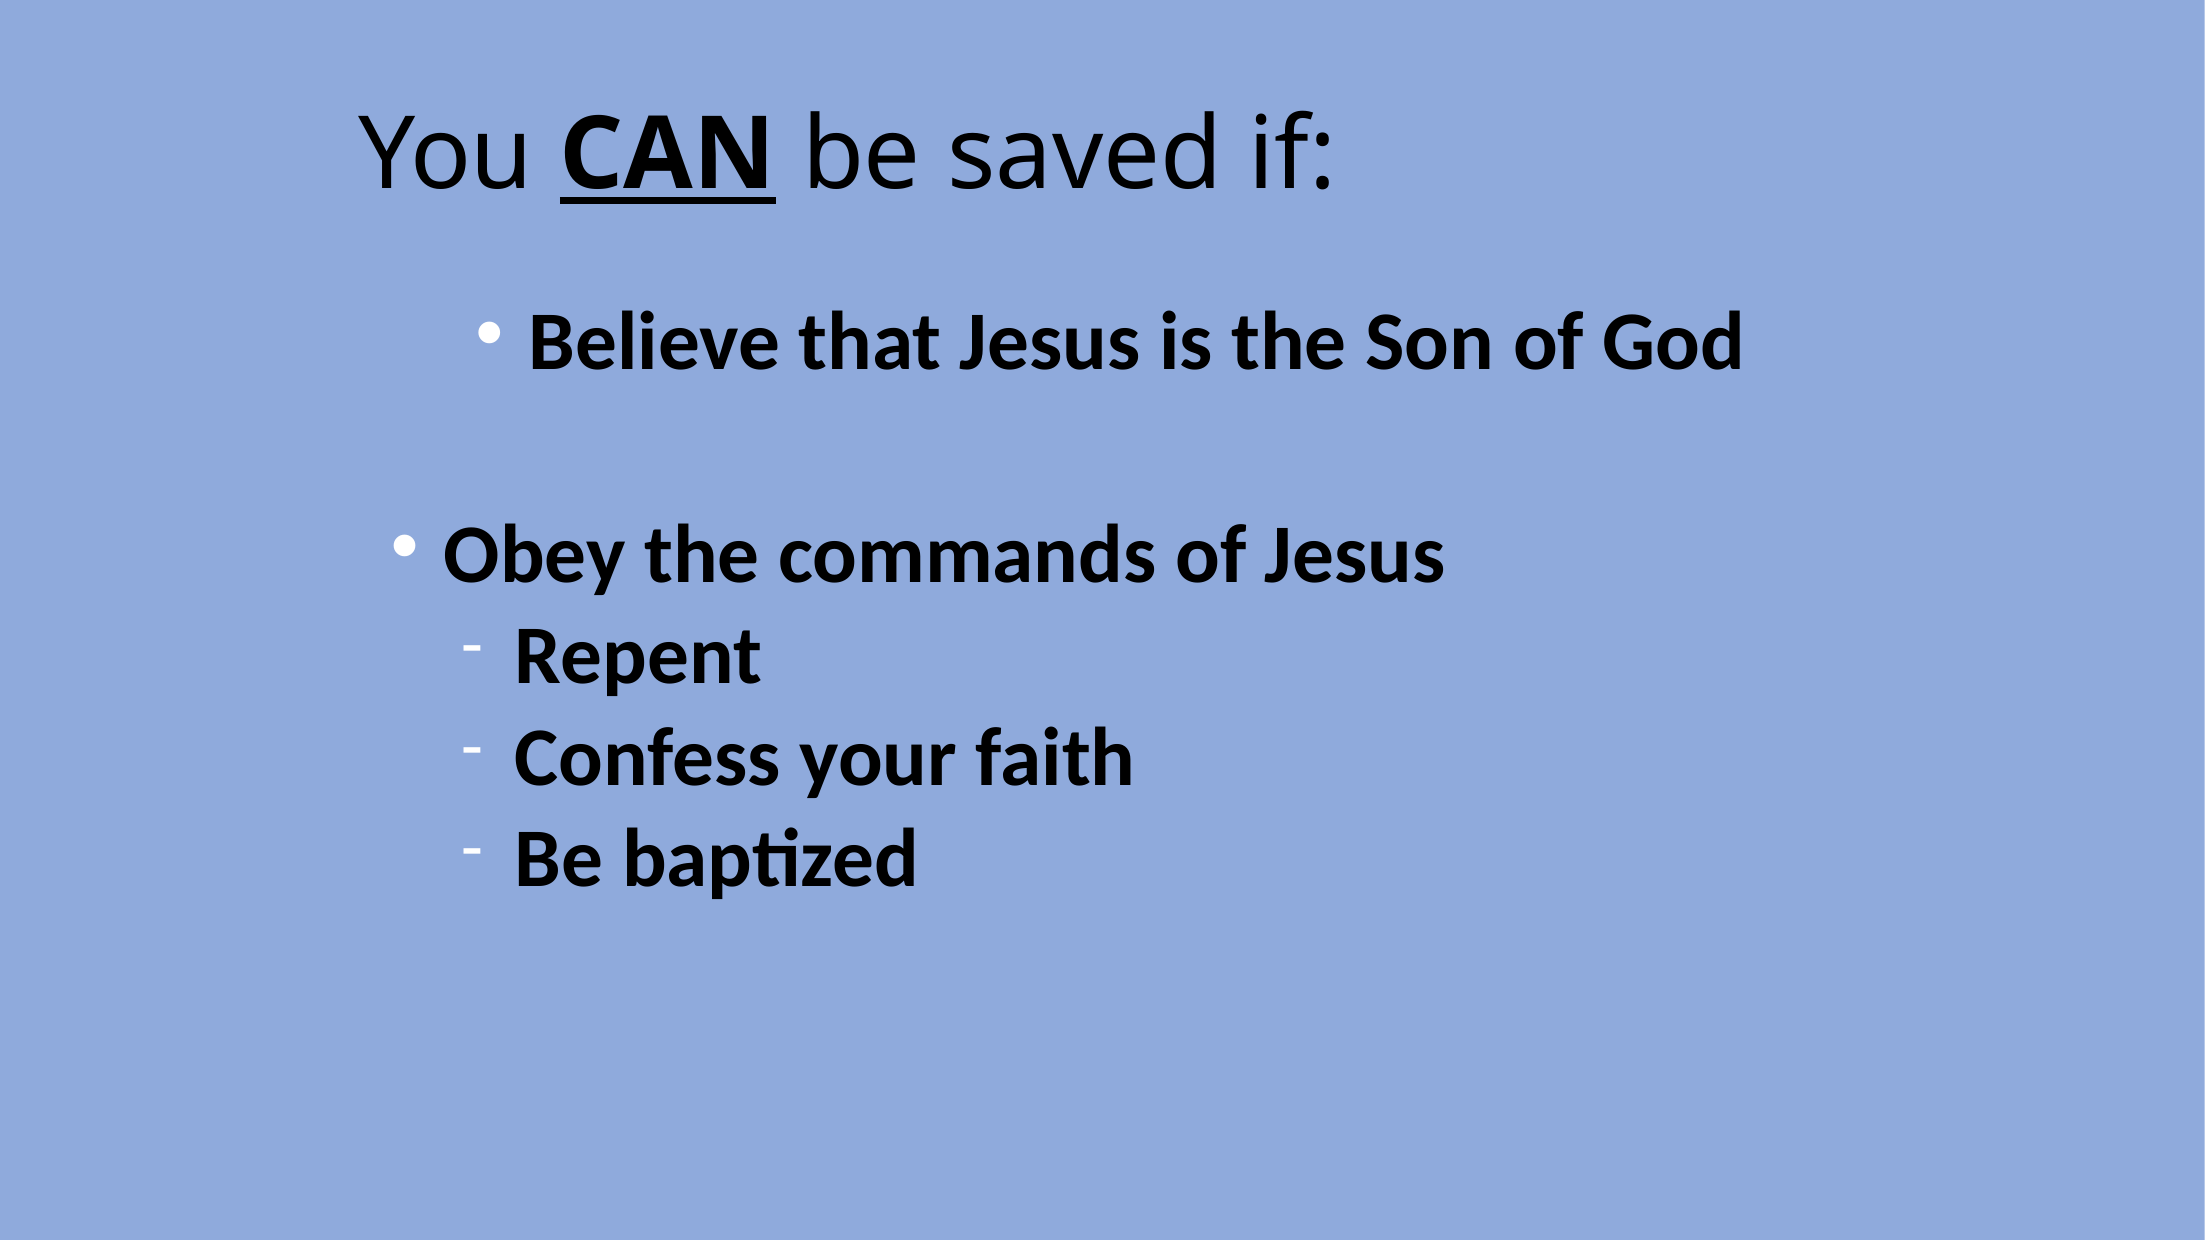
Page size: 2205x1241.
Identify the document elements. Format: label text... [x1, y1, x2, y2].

list Believe that Jesus is the Son of God Obey the commands of Jesus Repent Confess your faith Be baptized [358, 290, 1847, 1010]
title You CAN be saved if: [358, 49, 1847, 257]
